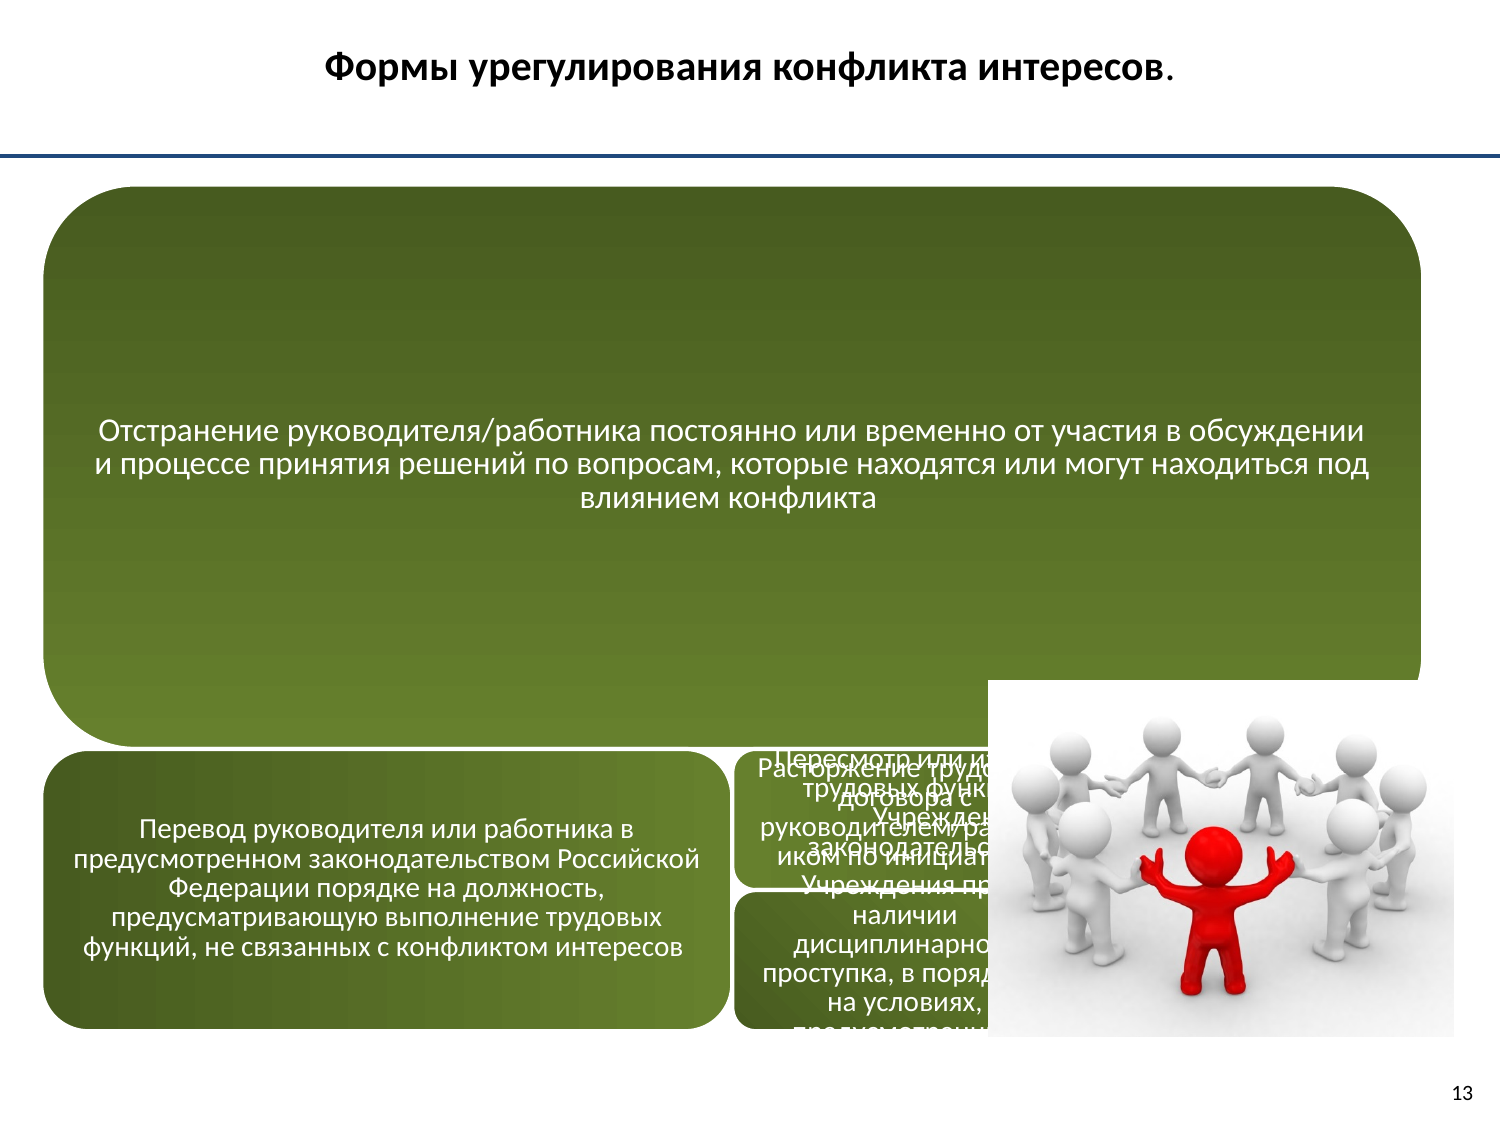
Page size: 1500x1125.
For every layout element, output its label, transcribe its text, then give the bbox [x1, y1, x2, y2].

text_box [41, 184, 1424, 1032]
text_box Формы урегулирования конфликта интересов. [41, 30, 1459, 96]
picture [988, 680, 1454, 1037]
